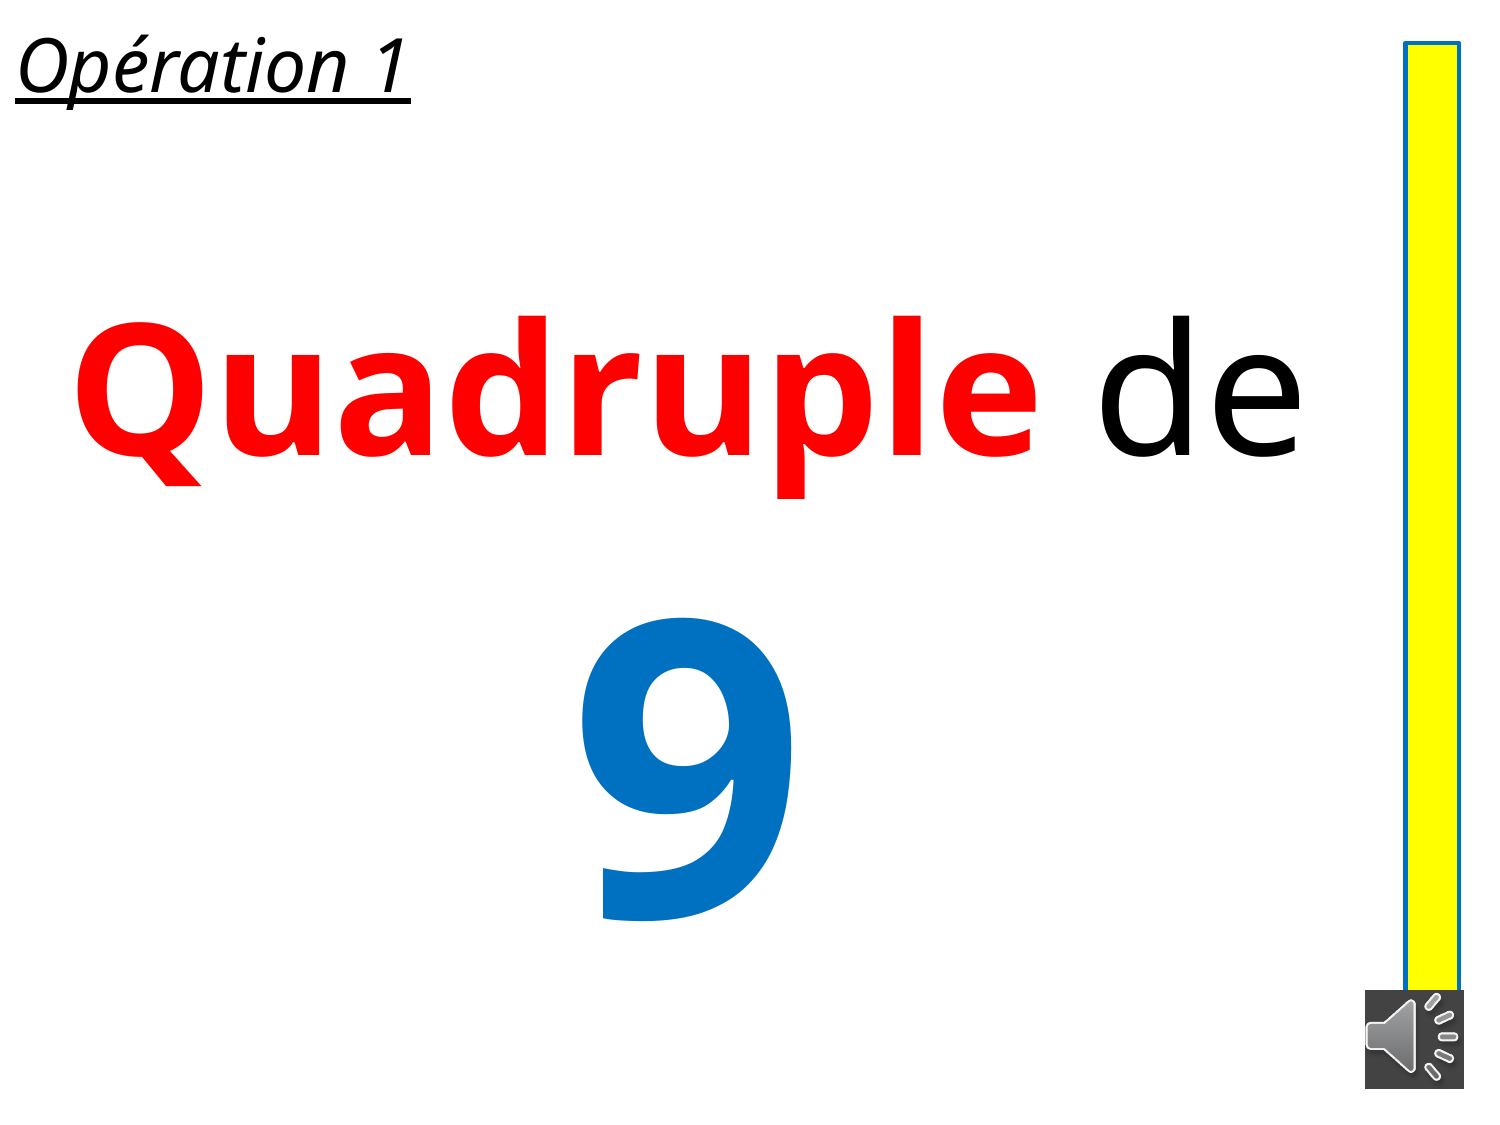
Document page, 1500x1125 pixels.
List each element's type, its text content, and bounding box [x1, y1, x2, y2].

text_box Quadruple de 9 [47, 208, 1329, 1008]
text_box [1403, 41, 1461, 987]
title Opération 1 [0, 0, 502, 126]
picture [1364, 989, 1465, 1090]
